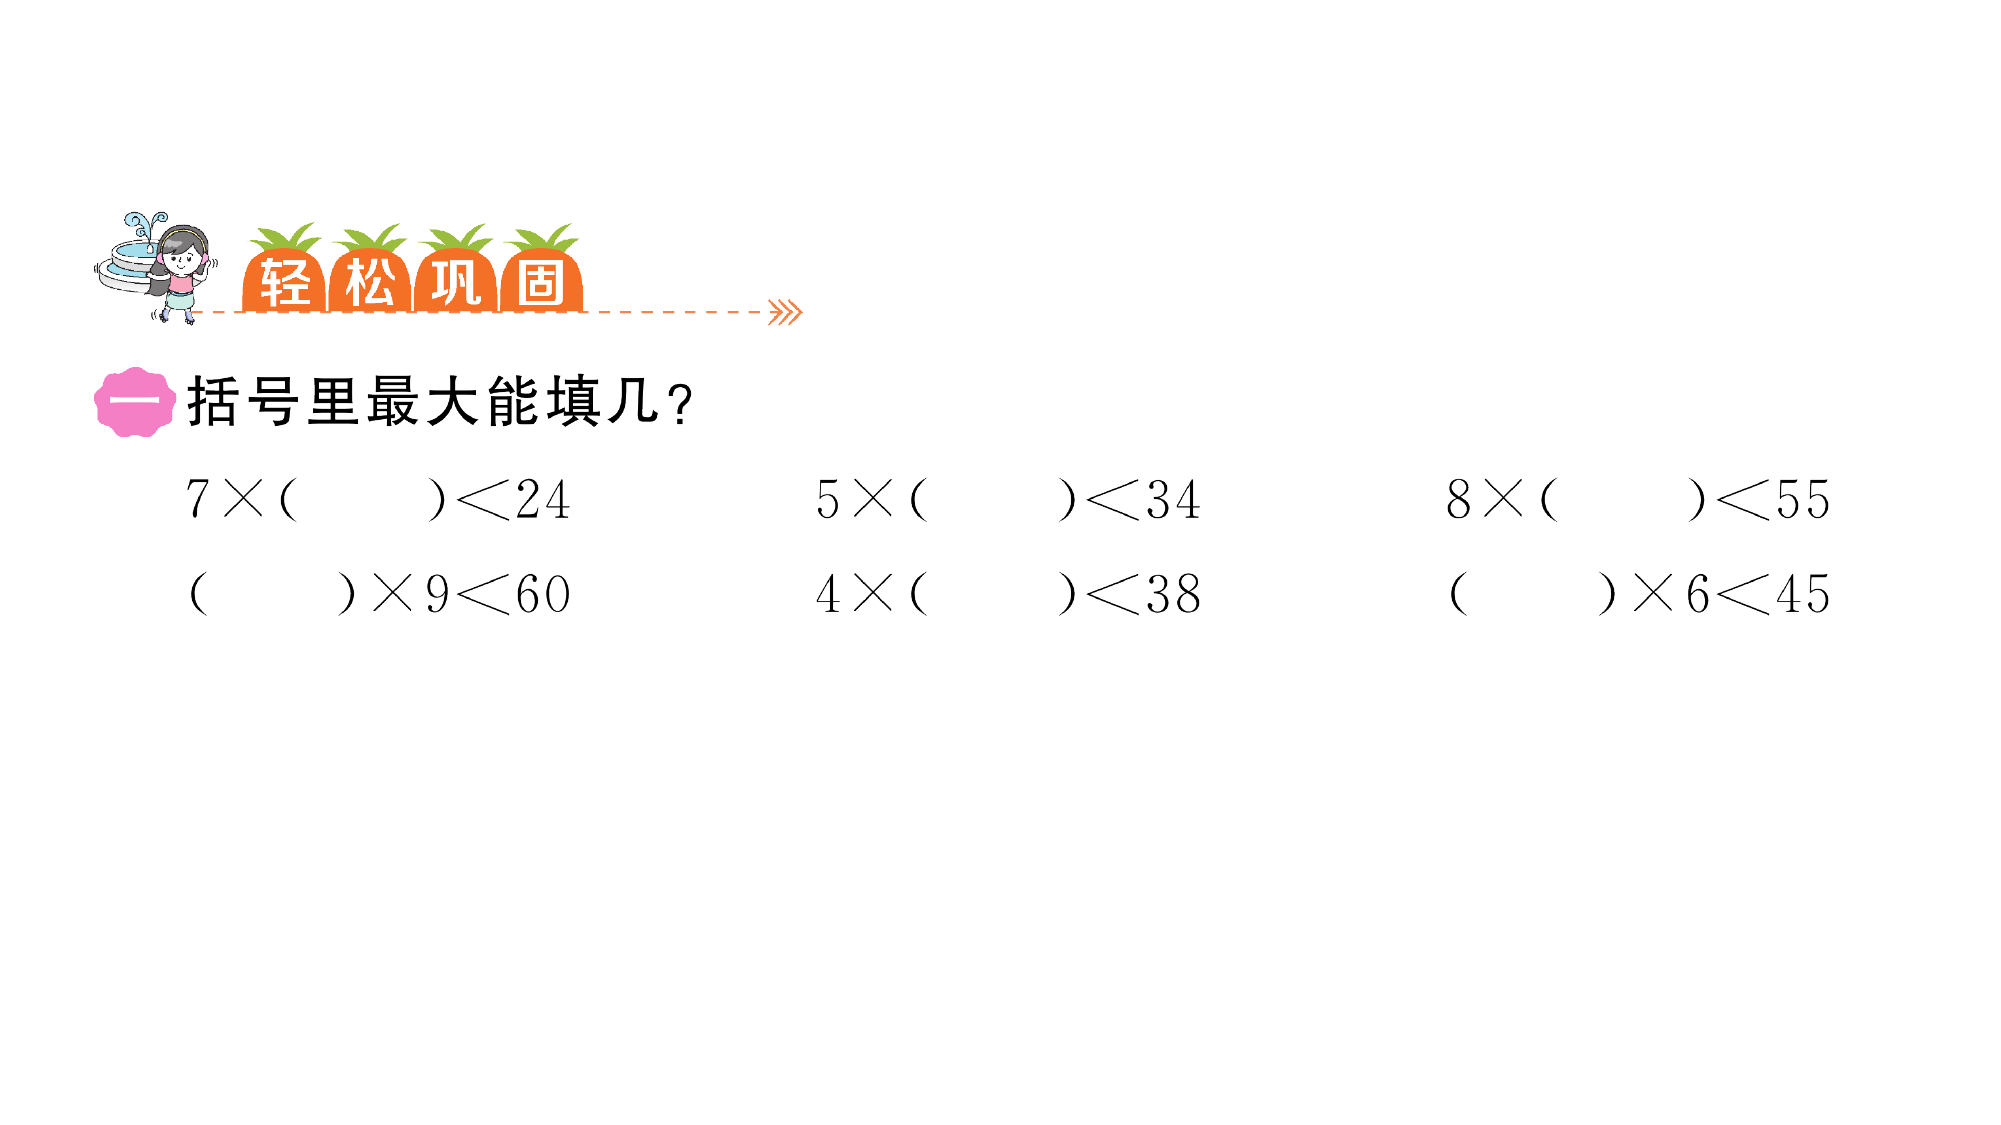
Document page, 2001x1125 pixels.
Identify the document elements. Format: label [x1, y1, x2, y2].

picture [90, 184, 1981, 648]
